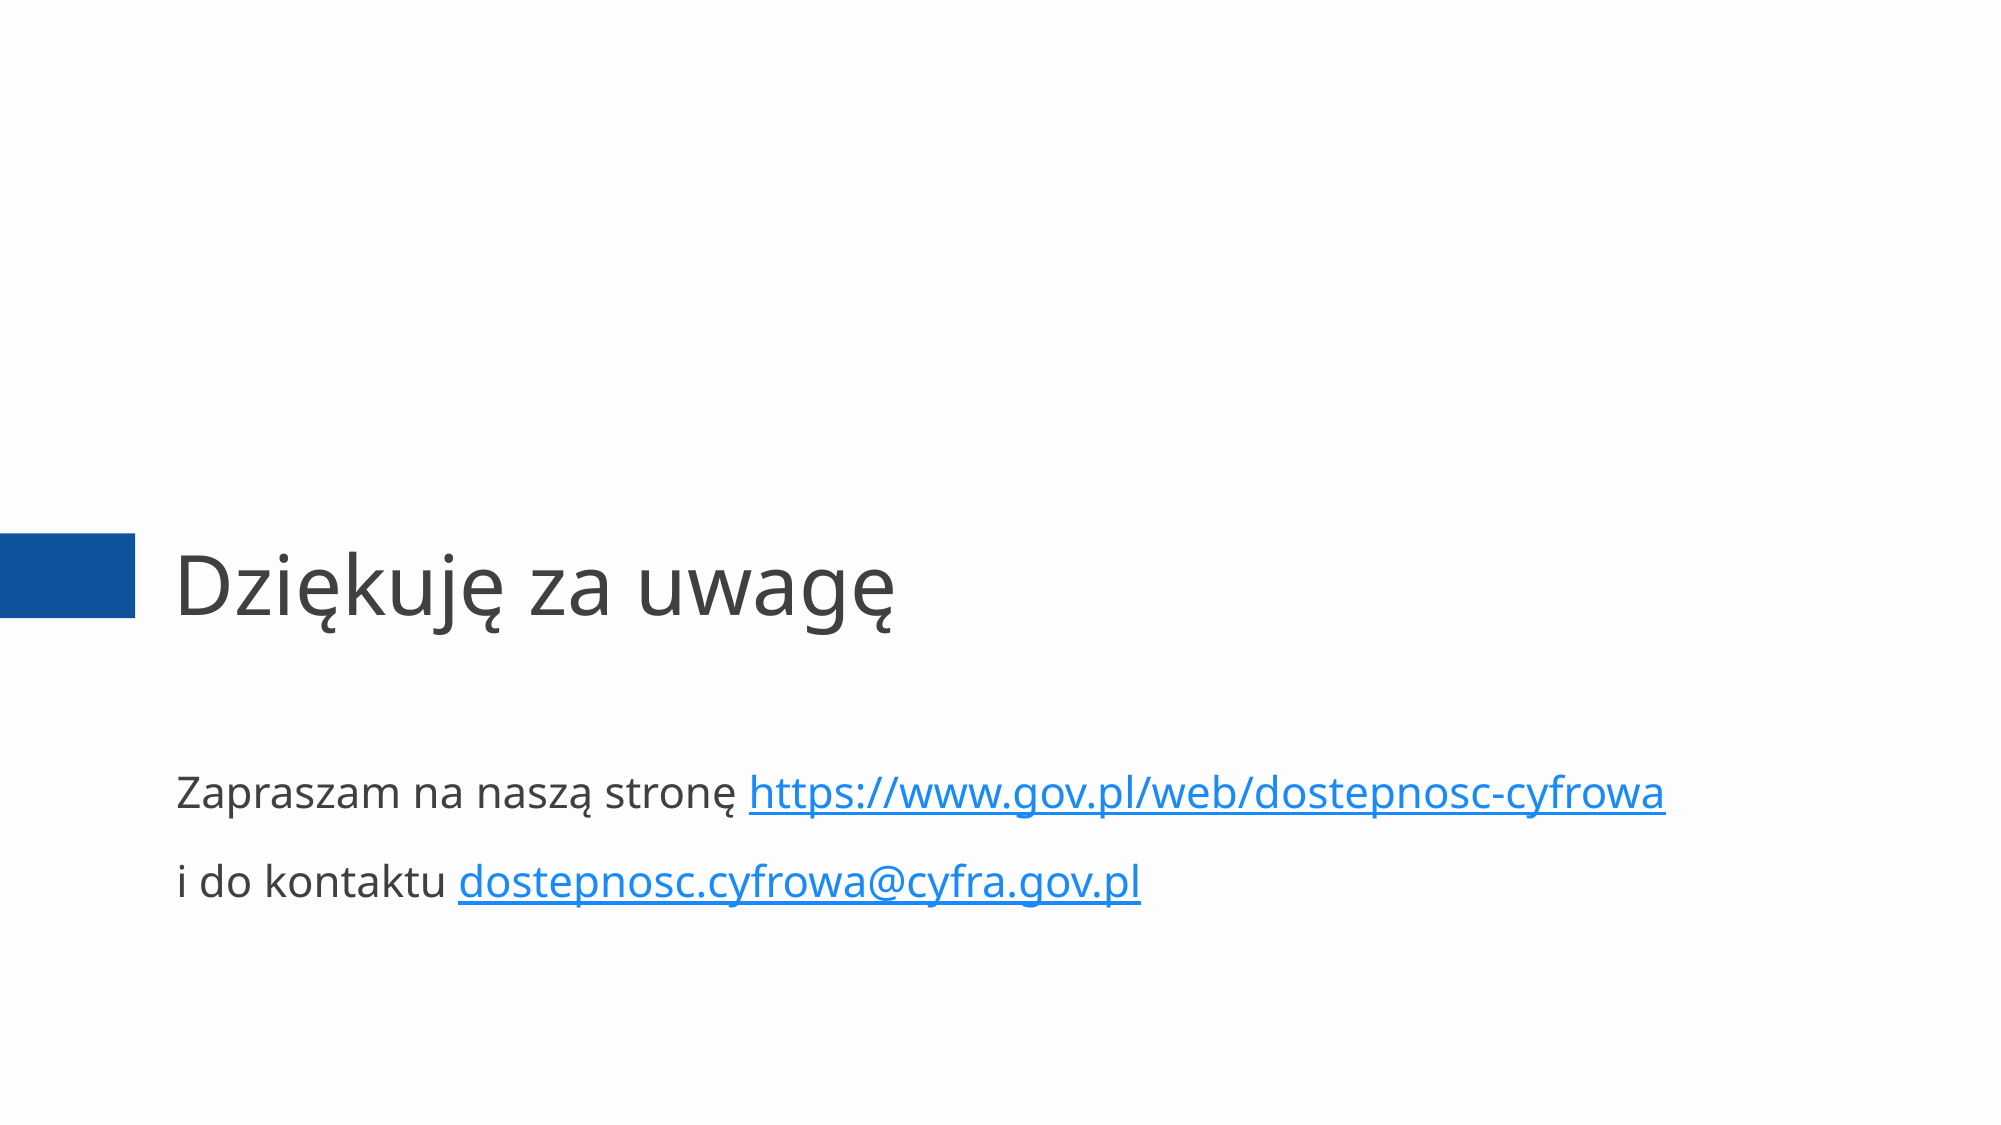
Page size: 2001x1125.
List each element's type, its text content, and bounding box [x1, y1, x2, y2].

title Dziękuję za uwagę [158, 514, 1884, 648]
text_box Zapraszam na naszą stronę https://www.gov.pl/web/dostepnosc-cyfrowa i do kontaktu dostepnosc.cyfrowa@cyfra.gov.pl [161, 727, 1938, 1000]
